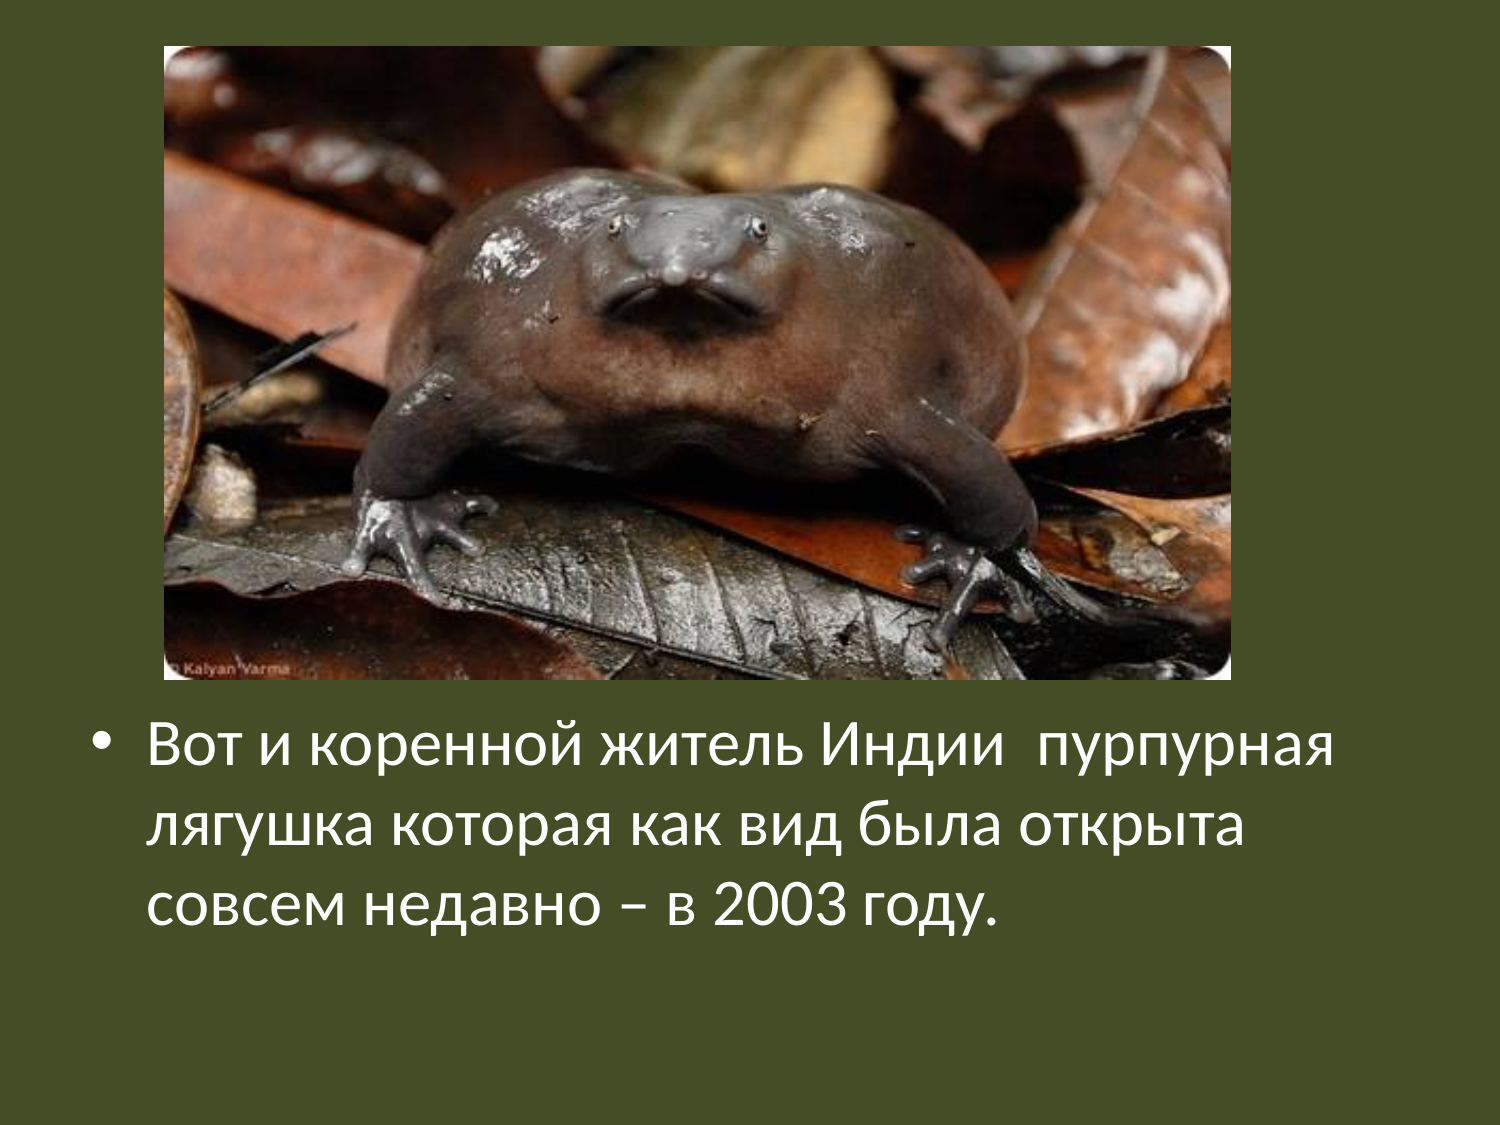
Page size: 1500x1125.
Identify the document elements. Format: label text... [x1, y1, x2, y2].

picture [163, 46, 1231, 680]
list Вот и коренной житель Индии пурпурная лягушка которая как вид была открыта совсем недавно – в 2003 году. [75, 691, 1425, 1067]
